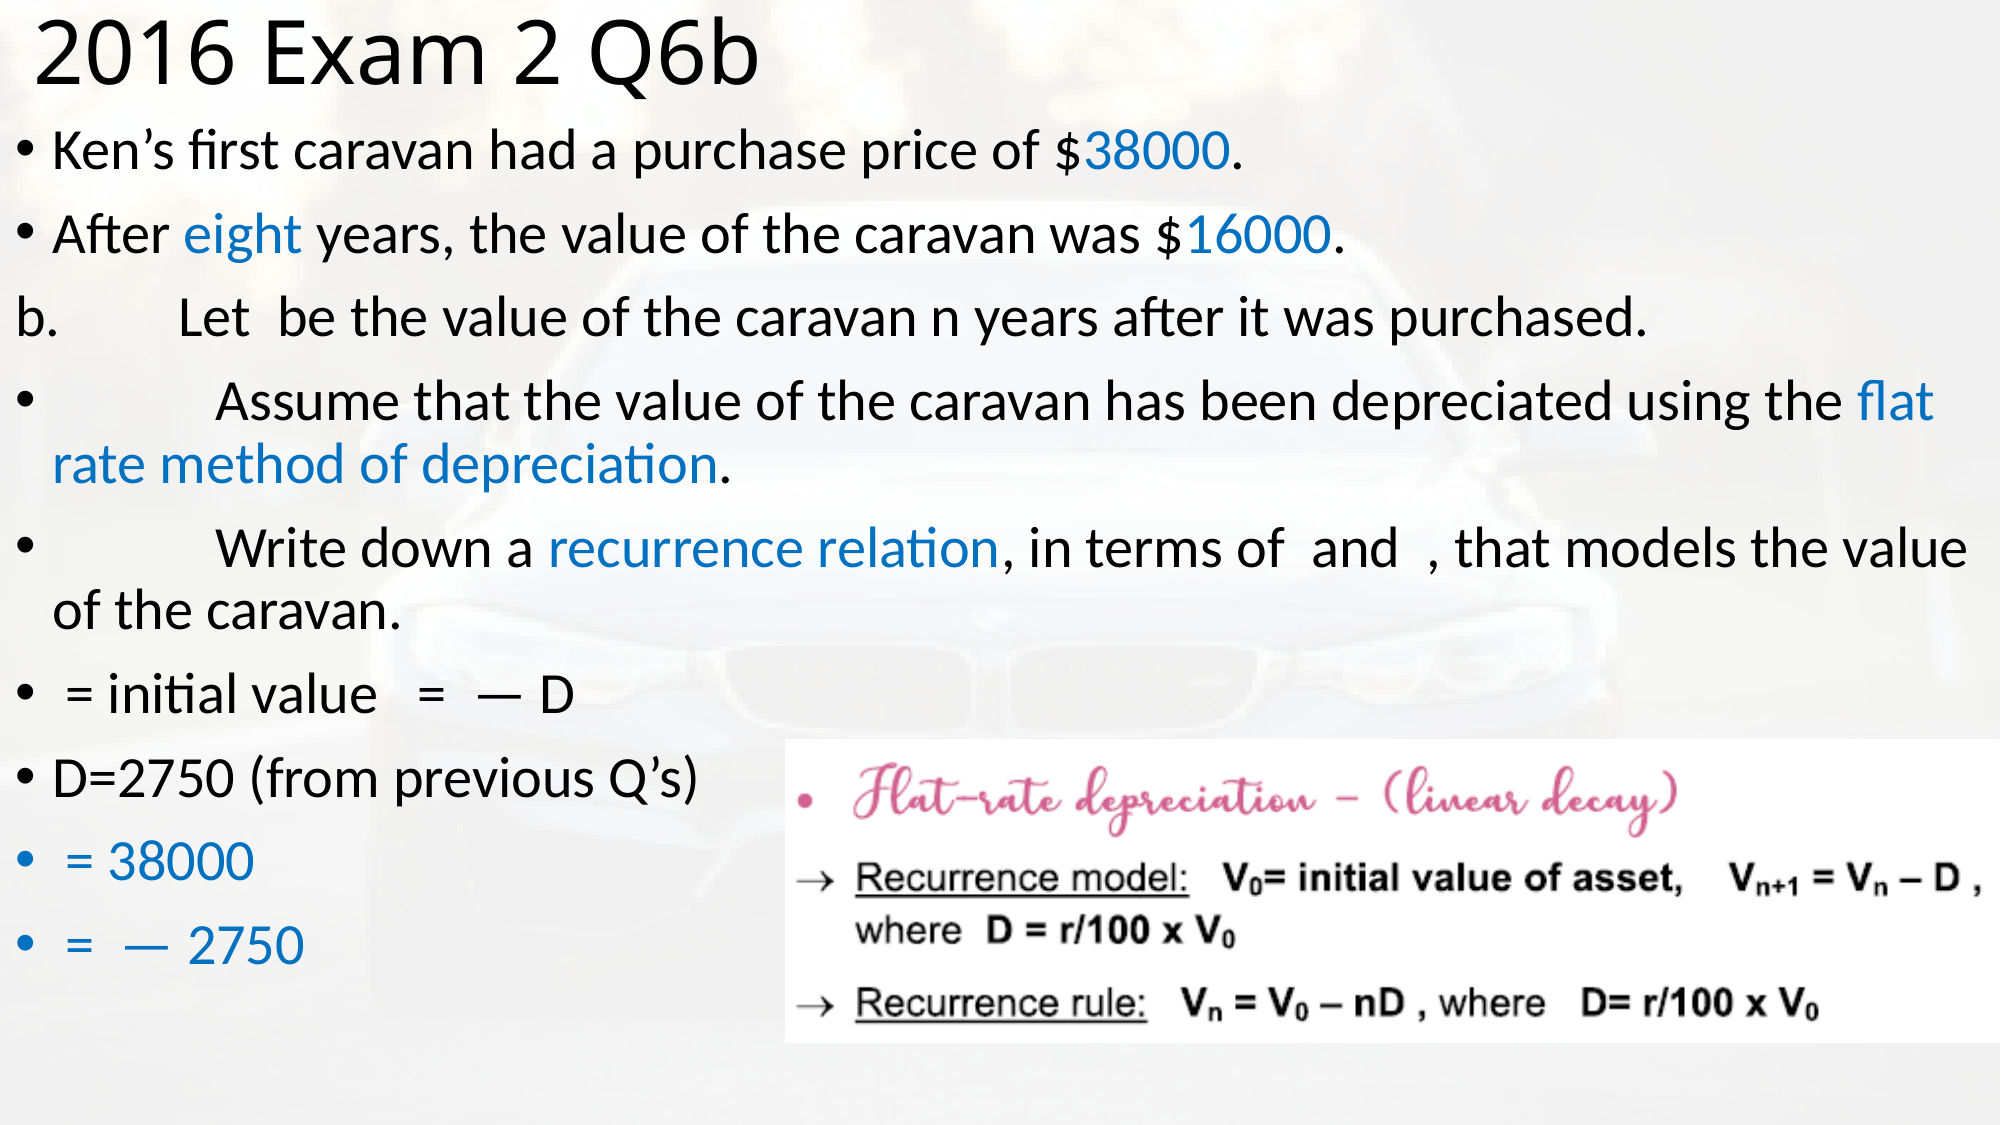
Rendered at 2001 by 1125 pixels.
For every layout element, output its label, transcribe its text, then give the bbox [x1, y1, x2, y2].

title 2016 Exam 2 Q6b [18, 0, 1744, 112]
picture [785, 739, 2000, 1043]
